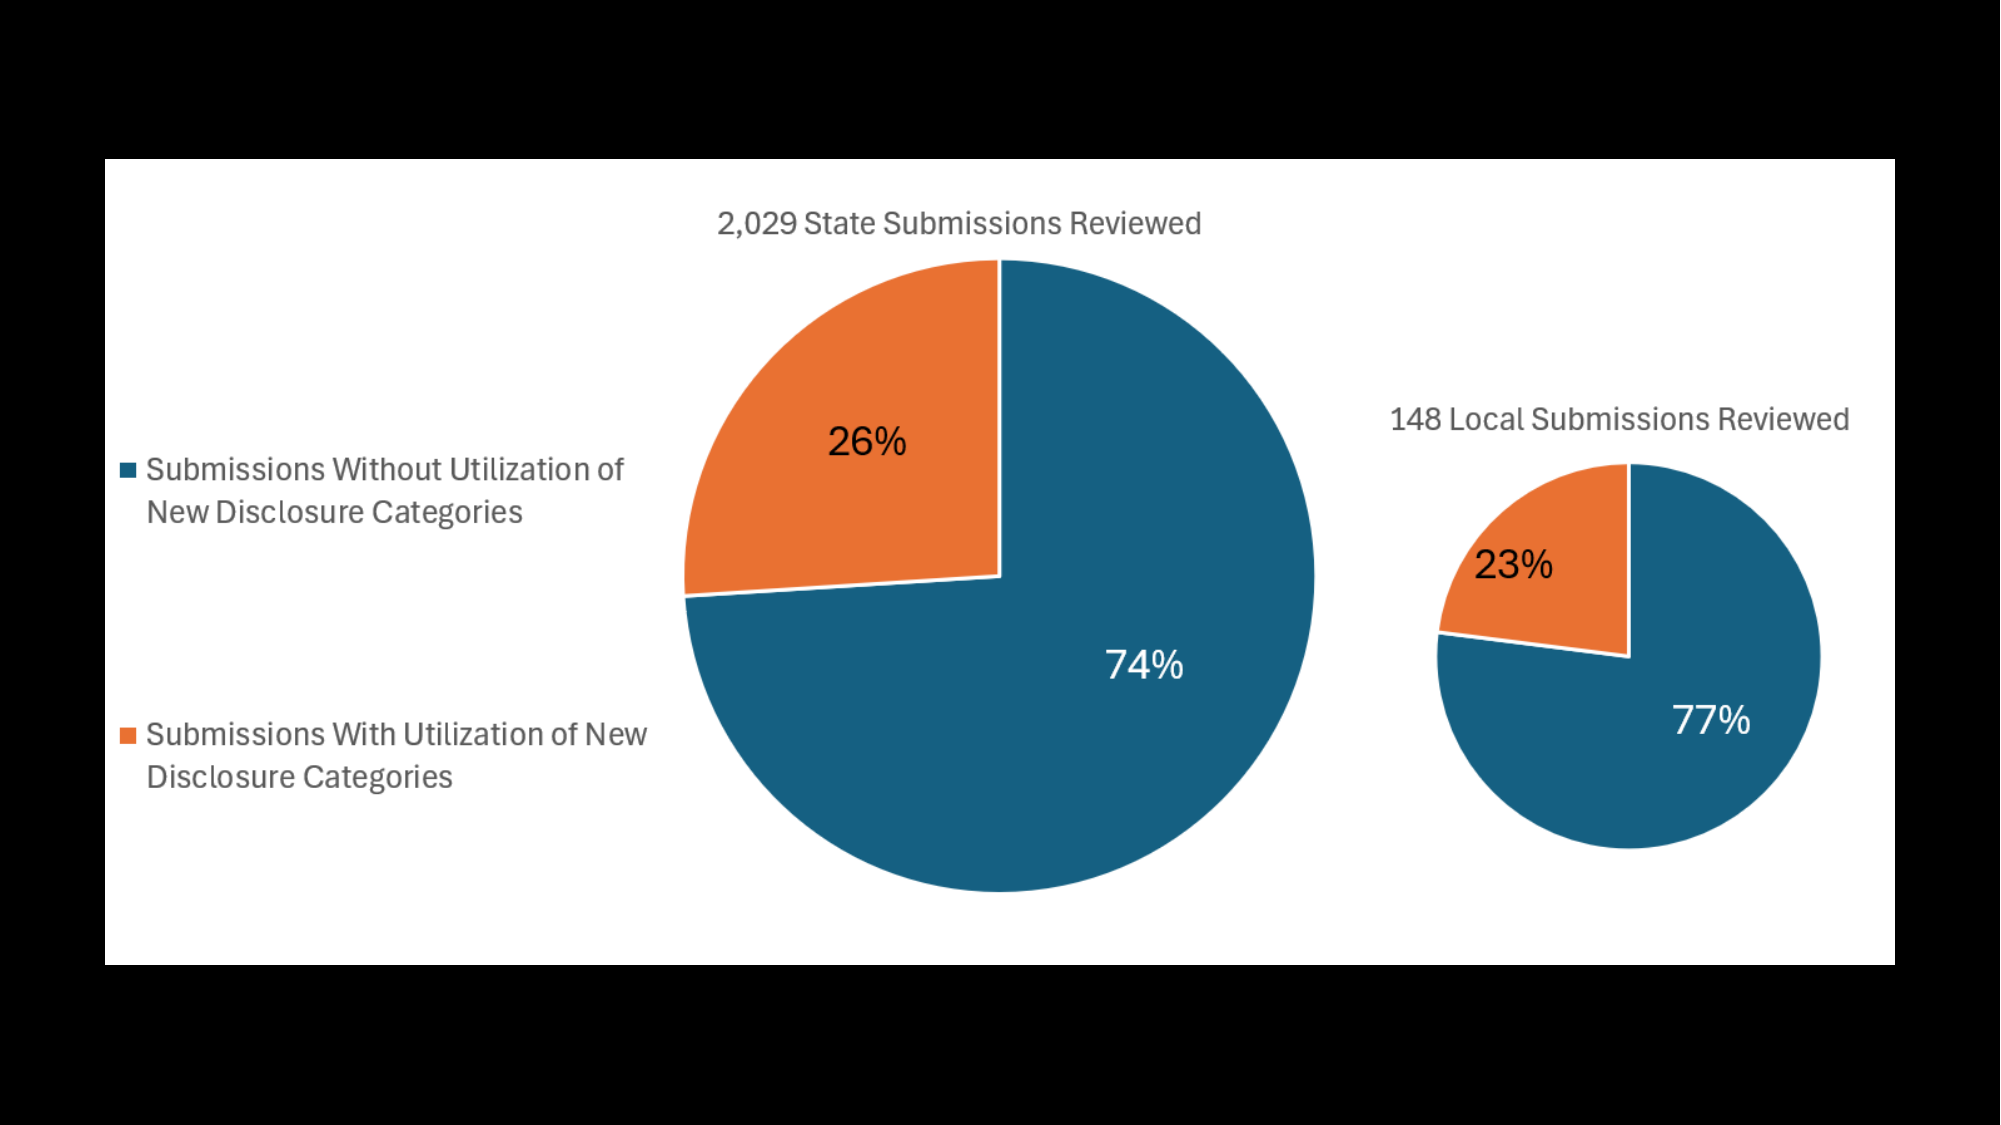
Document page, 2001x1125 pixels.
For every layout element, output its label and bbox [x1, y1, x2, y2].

picture [105, 159, 1895, 966]
